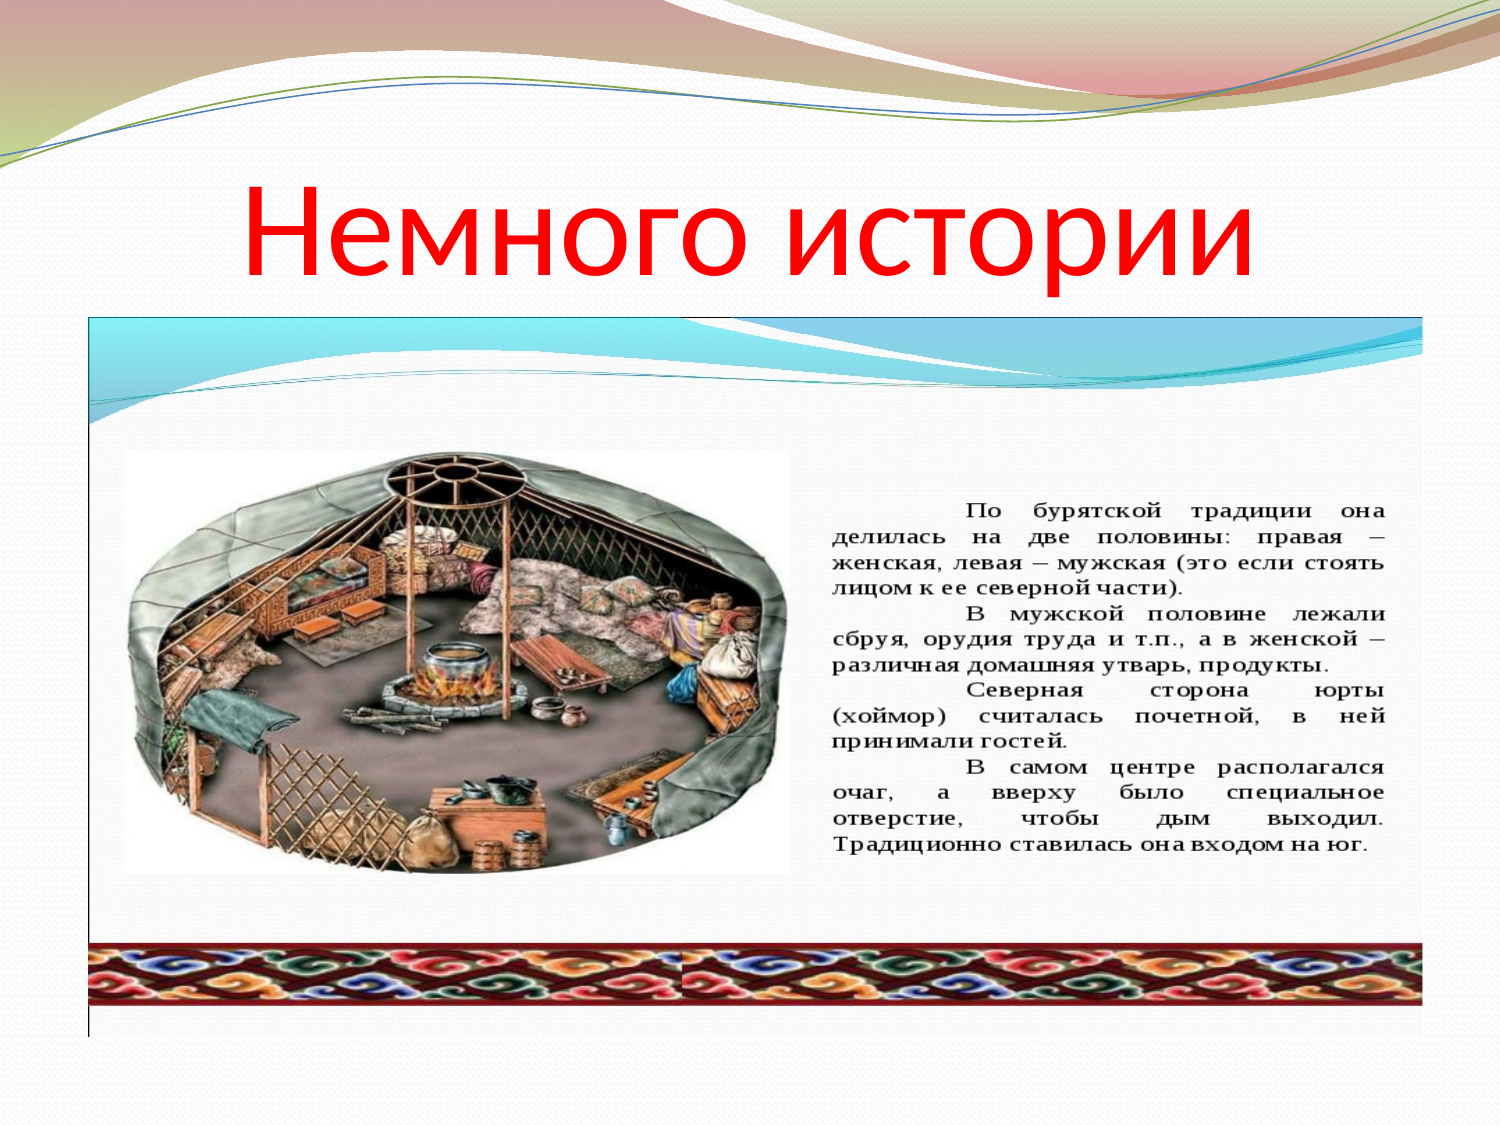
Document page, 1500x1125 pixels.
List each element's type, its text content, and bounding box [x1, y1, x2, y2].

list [88, 317, 1424, 1038]
title Немного истории [75, 115, 1425, 303]
